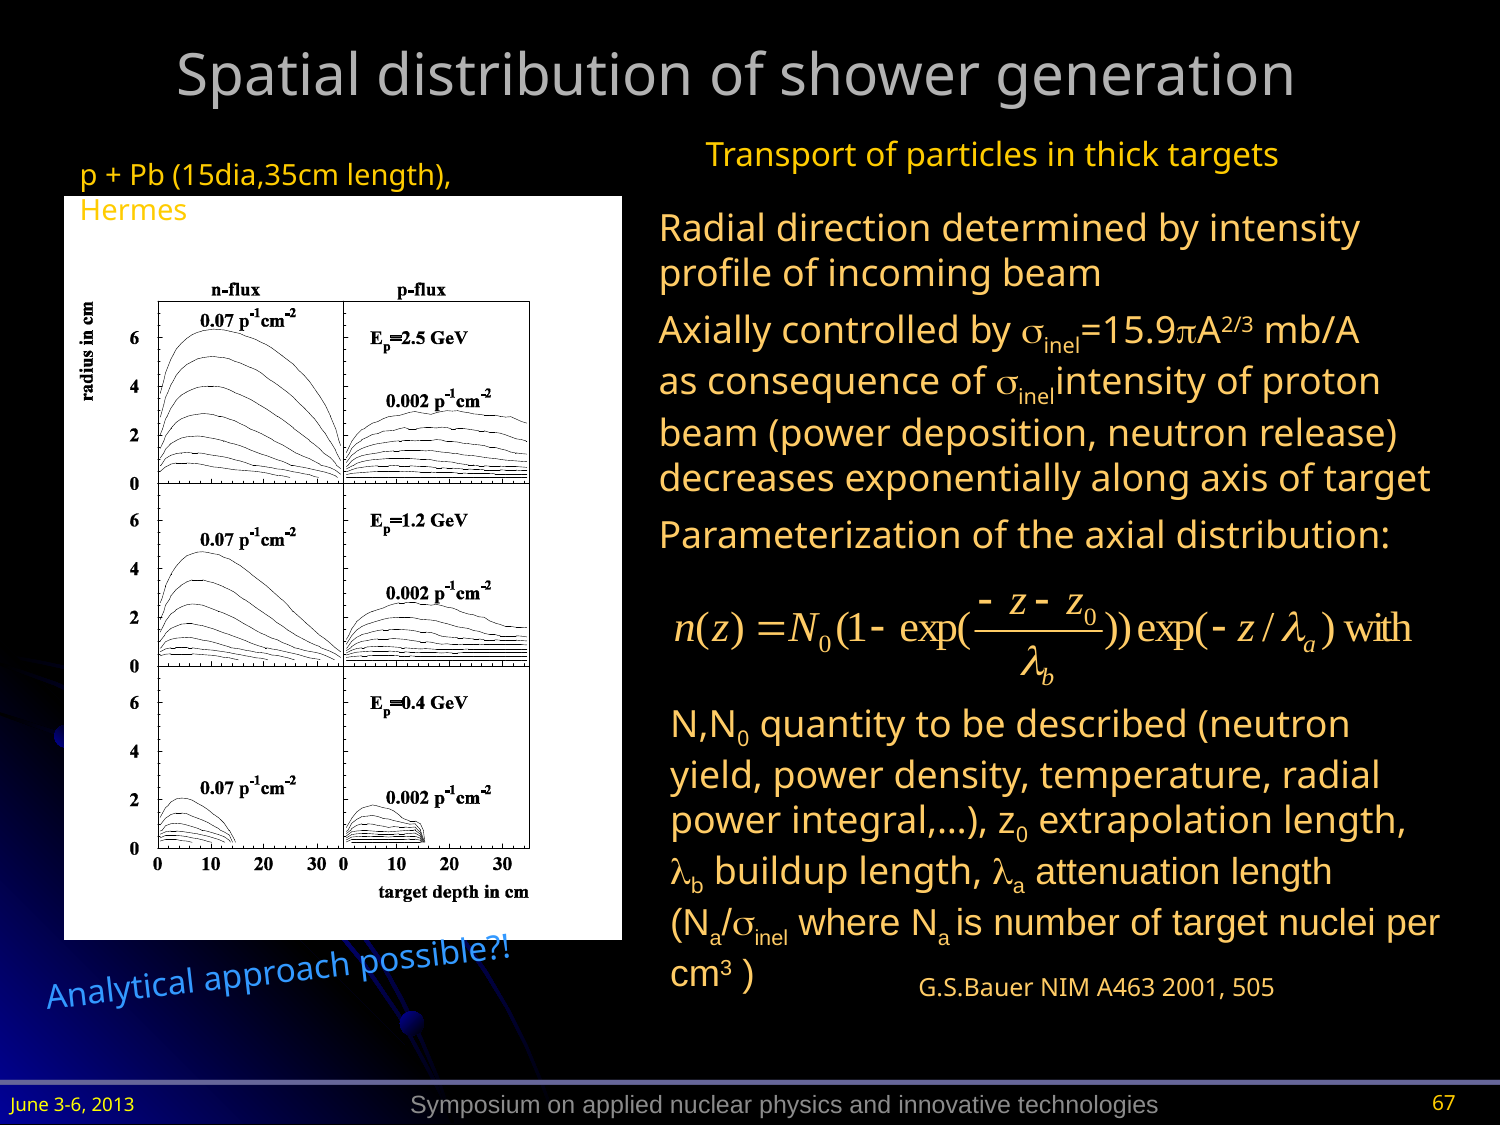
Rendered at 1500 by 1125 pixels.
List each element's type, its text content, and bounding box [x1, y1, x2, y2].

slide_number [0, 1085, 679, 1125]
text_box p + Pb (15dia,35cm length), Hermes [64, 148, 573, 195]
text_box N,N0 quantity to be described (neutron yield, power density, temperature, radial power integral,…), z0 extrapolation length, b buildup length, a attenuation length (Na/inel where Na is number of target nuclei per cm3 ) [655, 692, 1459, 1002]
text_box G.S.Bauer NIM A463 2001, 505 [903, 964, 1471, 1009]
text_box Radial direction determined by intensity profile of incoming beam Axially controlled by inel=15.9A2/3 mb/A as consequence of inelintensity of proton beam (power deposition, neutron release) decreases exponentially along axis of target Parameterization of the axial distribution: [643, 196, 1447, 564]
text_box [64, 196, 622, 940]
text_box Transport of particles in thick targets [690, 125, 1350, 181]
text_box Analytical approach possible?! [27, 948, 563, 1025]
title Spatial distribution of shower generation [37, 19, 1436, 126]
slide_number 67 [1387, 1082, 1471, 1125]
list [666, 573, 1424, 693]
